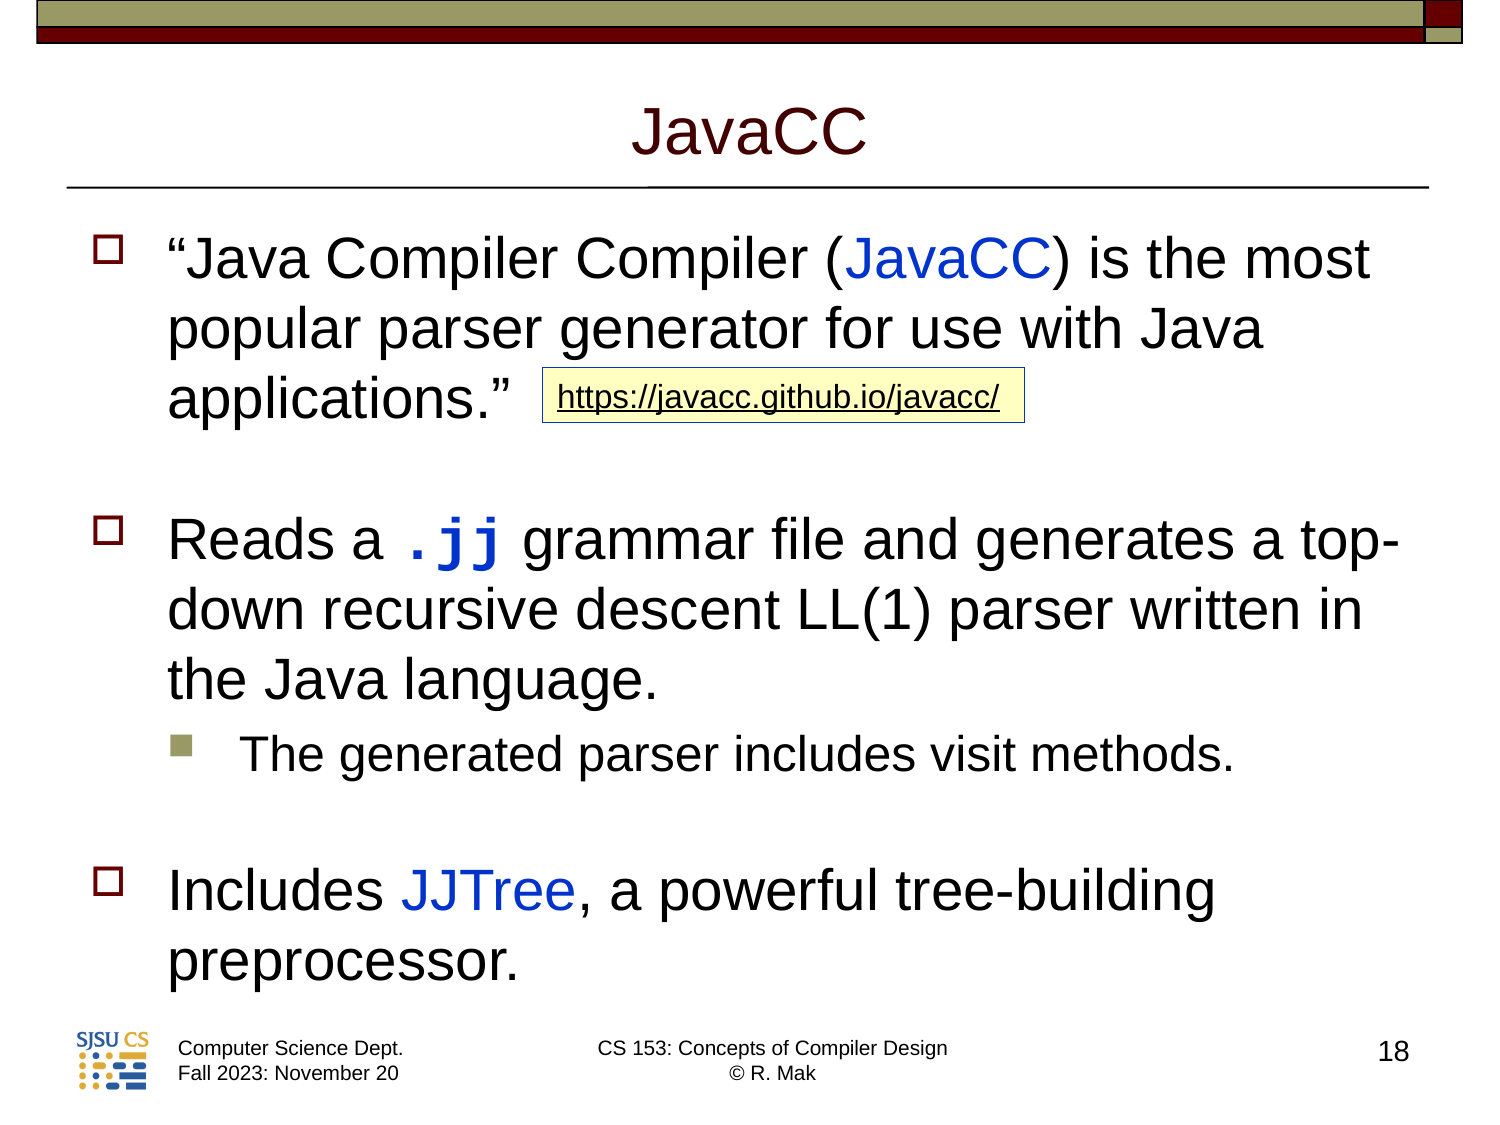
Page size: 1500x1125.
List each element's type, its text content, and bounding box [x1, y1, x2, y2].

text_box https://javacc.github.io/javacc/ [542, 367, 1025, 423]
picture [75, 1028, 150, 1094]
slide_number 18 [1320, 1025, 1425, 1100]
title JavaCC [75, 67, 1425, 175]
list “Java Compiler Compiler (JavaCC) is the most popular parser generator for use with Java applications.” Reads a .jj grammar file and generates a top-down recursive descent LL(1) parser written in the Java language. The generated parser includes visit methods. Includes JJTree, a powerful tree-building preprocessor. [75, 212, 1425, 1006]
